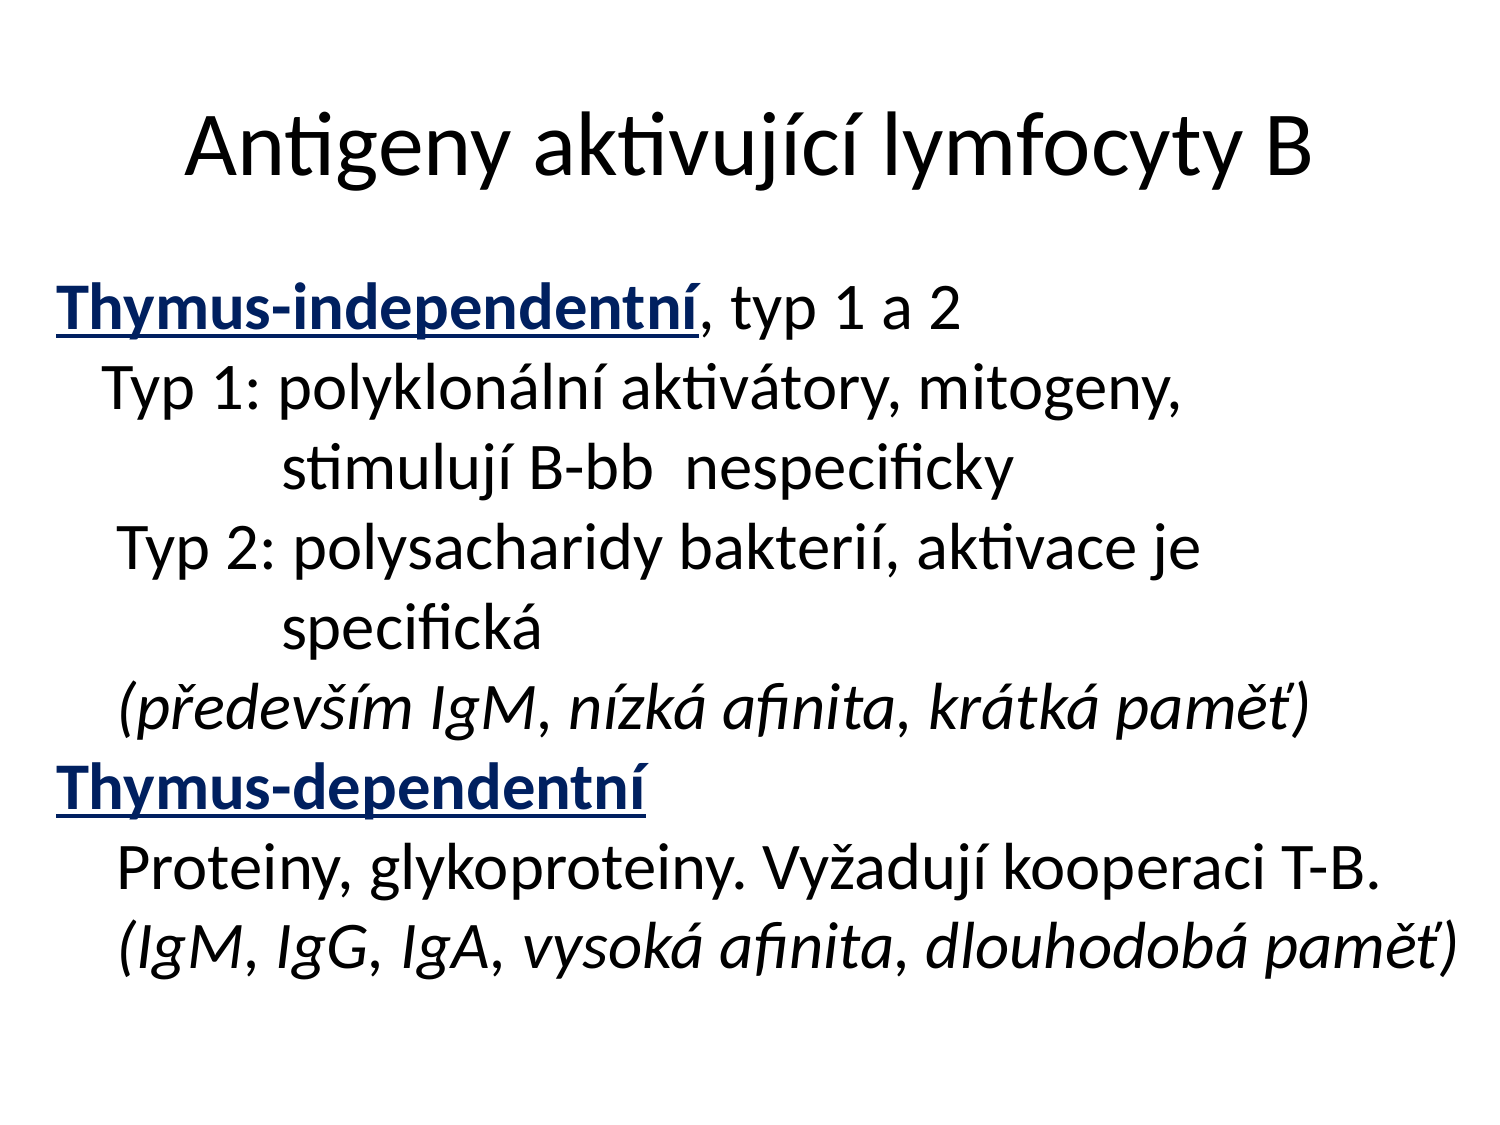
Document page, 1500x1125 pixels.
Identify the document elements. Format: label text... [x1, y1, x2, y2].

text_box Thymus-independentní, typ 1 a 2 Typ 1: polyklonální aktivátory, mitogeny, stimulují B-bb nespecificky Typ 2: polysacharidy bakterií, aktivace je specifická (především IgM, nízká afinita, krátká paměť) Thymus-dependentní Proteiny, glykoproteiny. Vyžadují kooperaci T-B. (IgM, IgG, IgA, vysoká afinita, dlouhodobá paměť) [41, 255, 1484, 990]
title Antigeny aktivující lymfocyty B [75, 45, 1425, 233]
